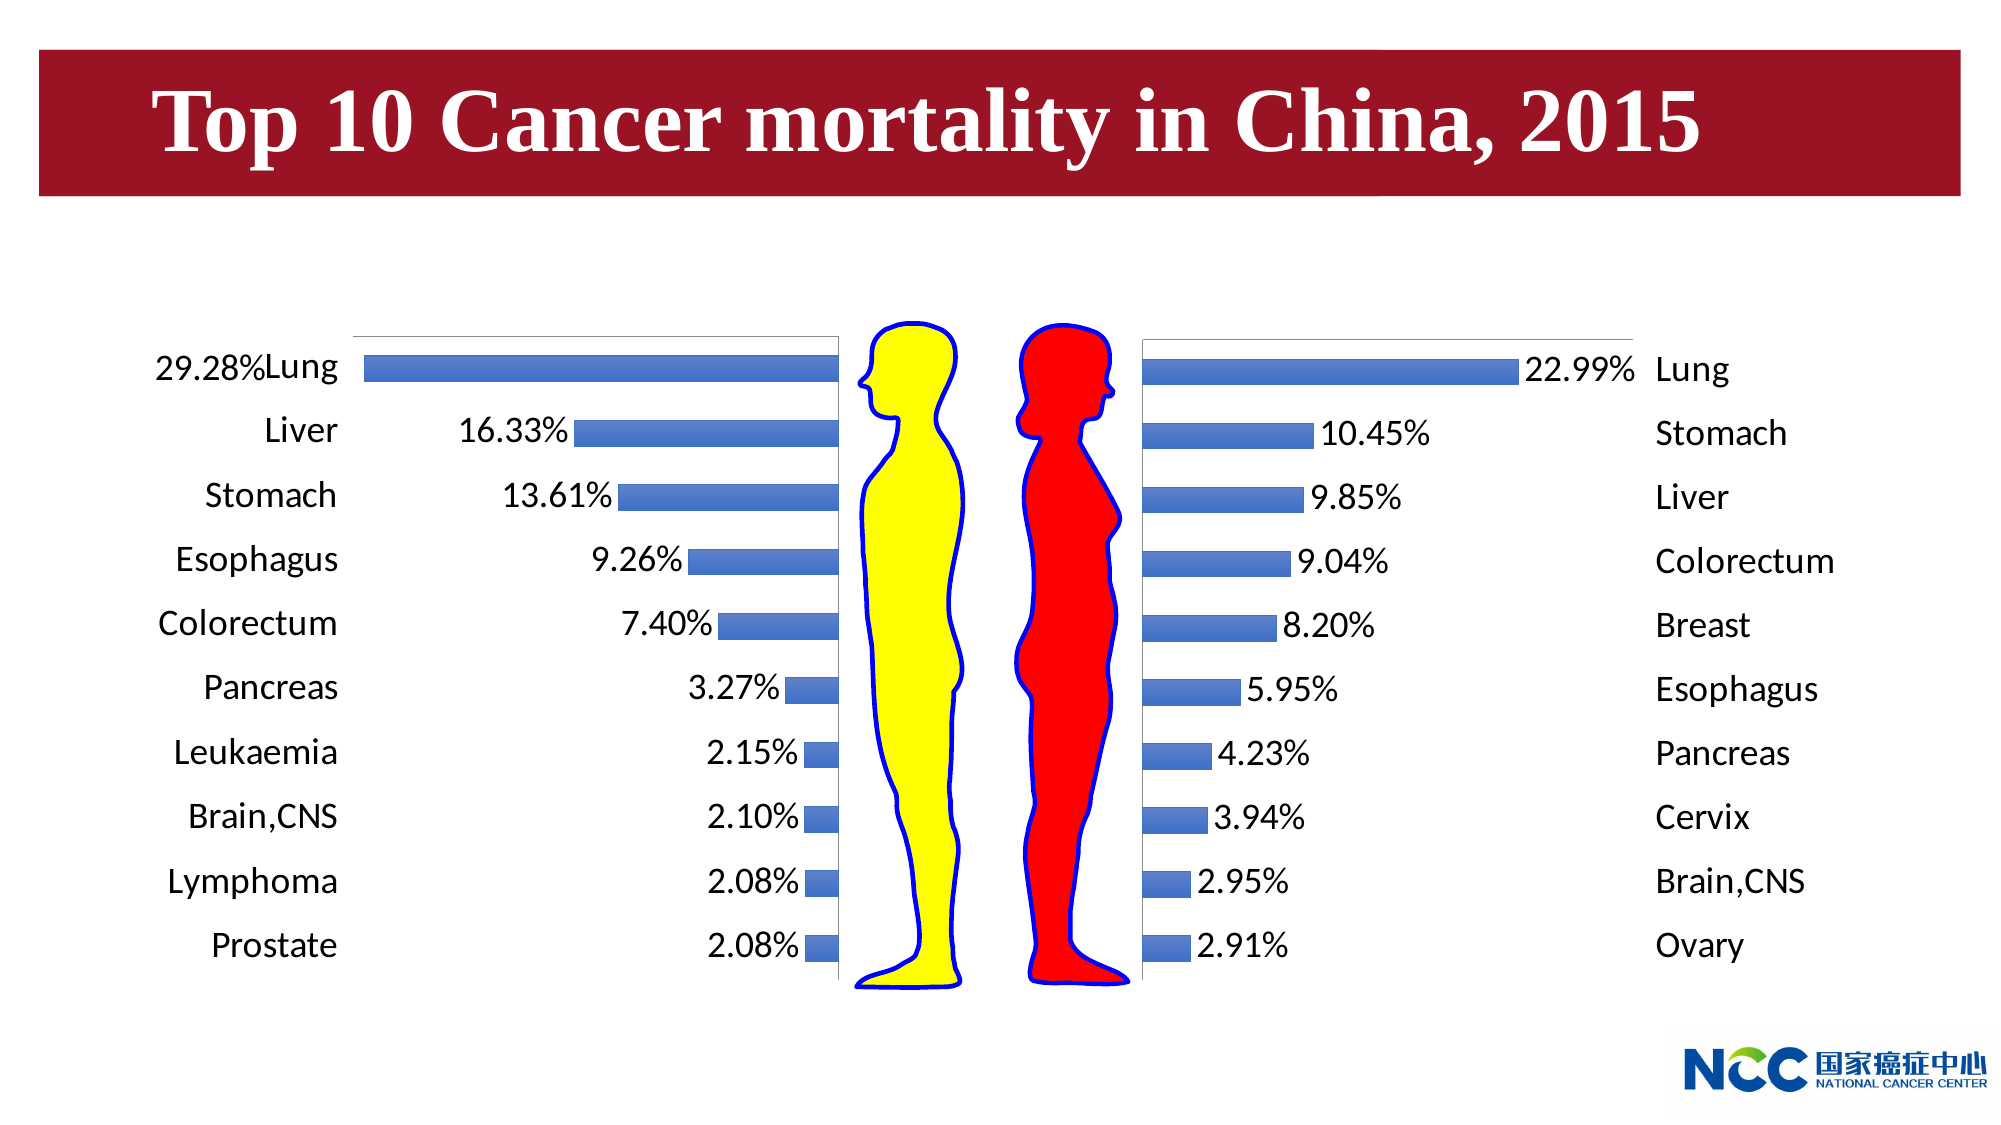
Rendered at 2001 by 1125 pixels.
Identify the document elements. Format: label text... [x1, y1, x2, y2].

text_box [856, 323, 963, 988]
chart [1128, 326, 1850, 994]
picture [1671, 1025, 2000, 1120]
chart [136, 323, 854, 994]
title Top 10 Cancer mortality in China, 2015 [136, 62, 1900, 182]
text_box [1016, 325, 1128, 985]
